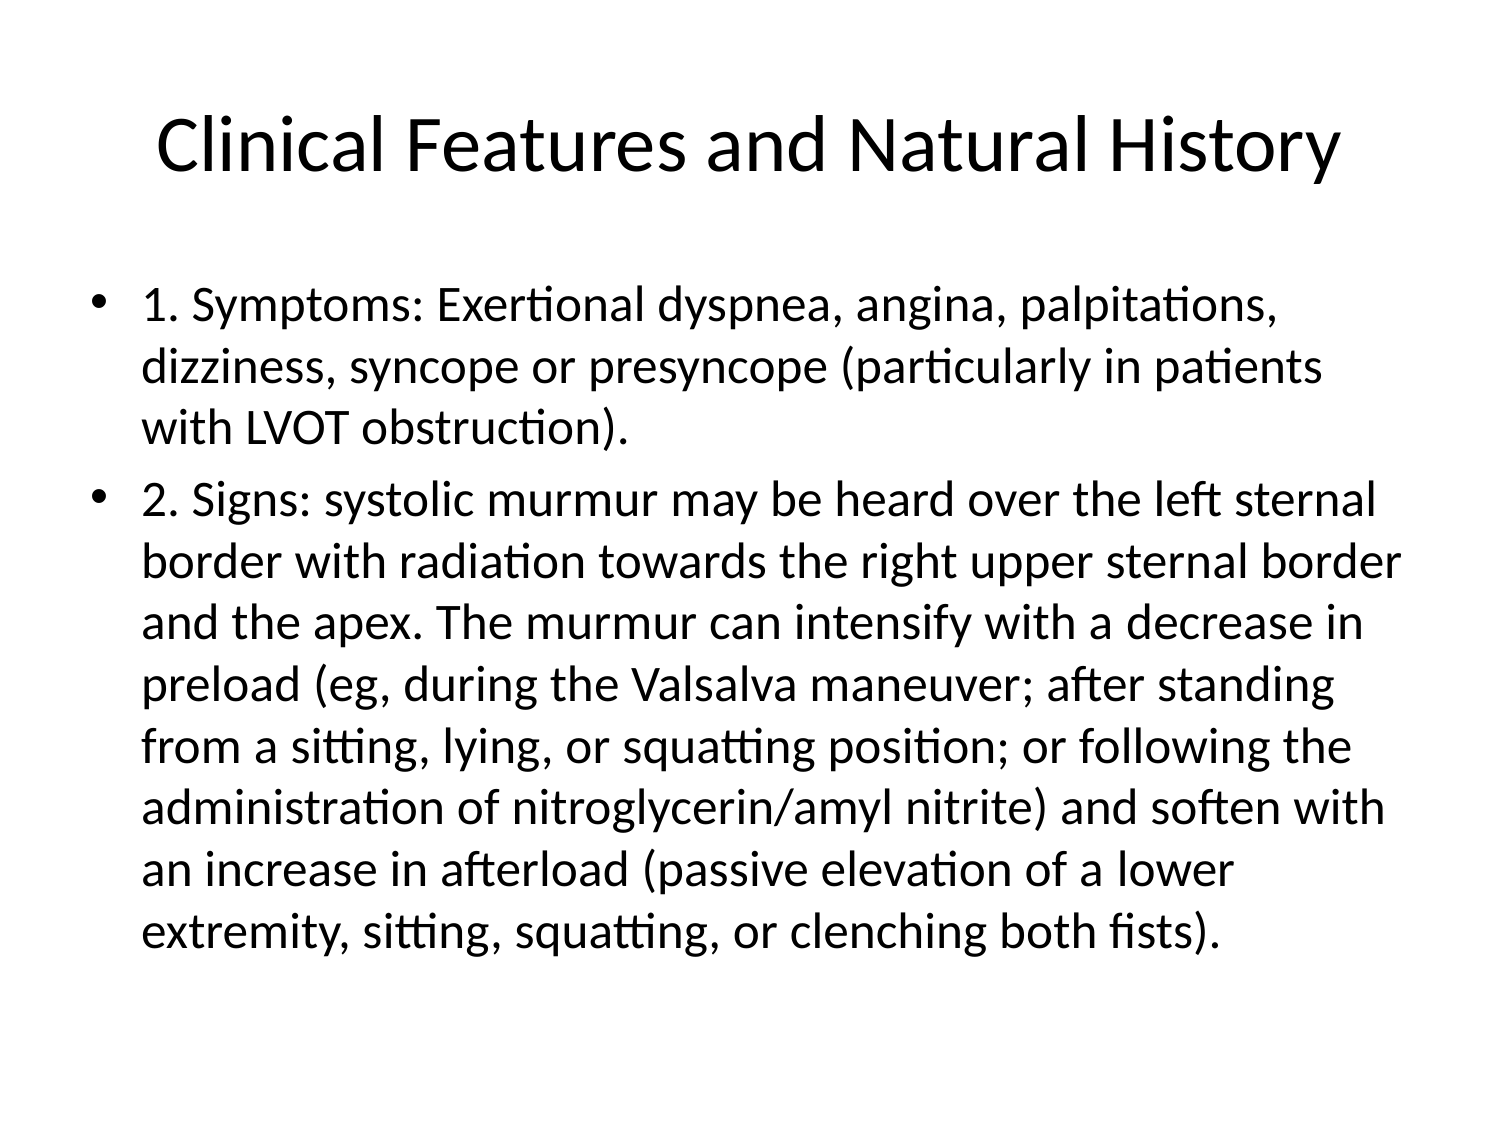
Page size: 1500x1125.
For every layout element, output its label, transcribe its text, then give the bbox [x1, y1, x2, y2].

title Clinical Features and Natural History [75, 45, 1425, 233]
list 1. Symptoms: Exertional dyspnea, angina, palpitations, dizziness, syncope or presyncope (particularly in patients with LVOT obstruction). 2. Signs: systolic murmur may be heard over the left sternal border with radiation towards the right upper sternal border and the apex. The murmur can intensify with a decrease in preload (eg, during the Valsalva maneuver; after standing from a sitting, lying, or squatting position; or following the administration of nitroglycerin/amyl nitrite) and soften with an increase in afterload (passive elevation of a lower extremity, sitting, squatting, or clenching both fists). [75, 262, 1425, 1005]
